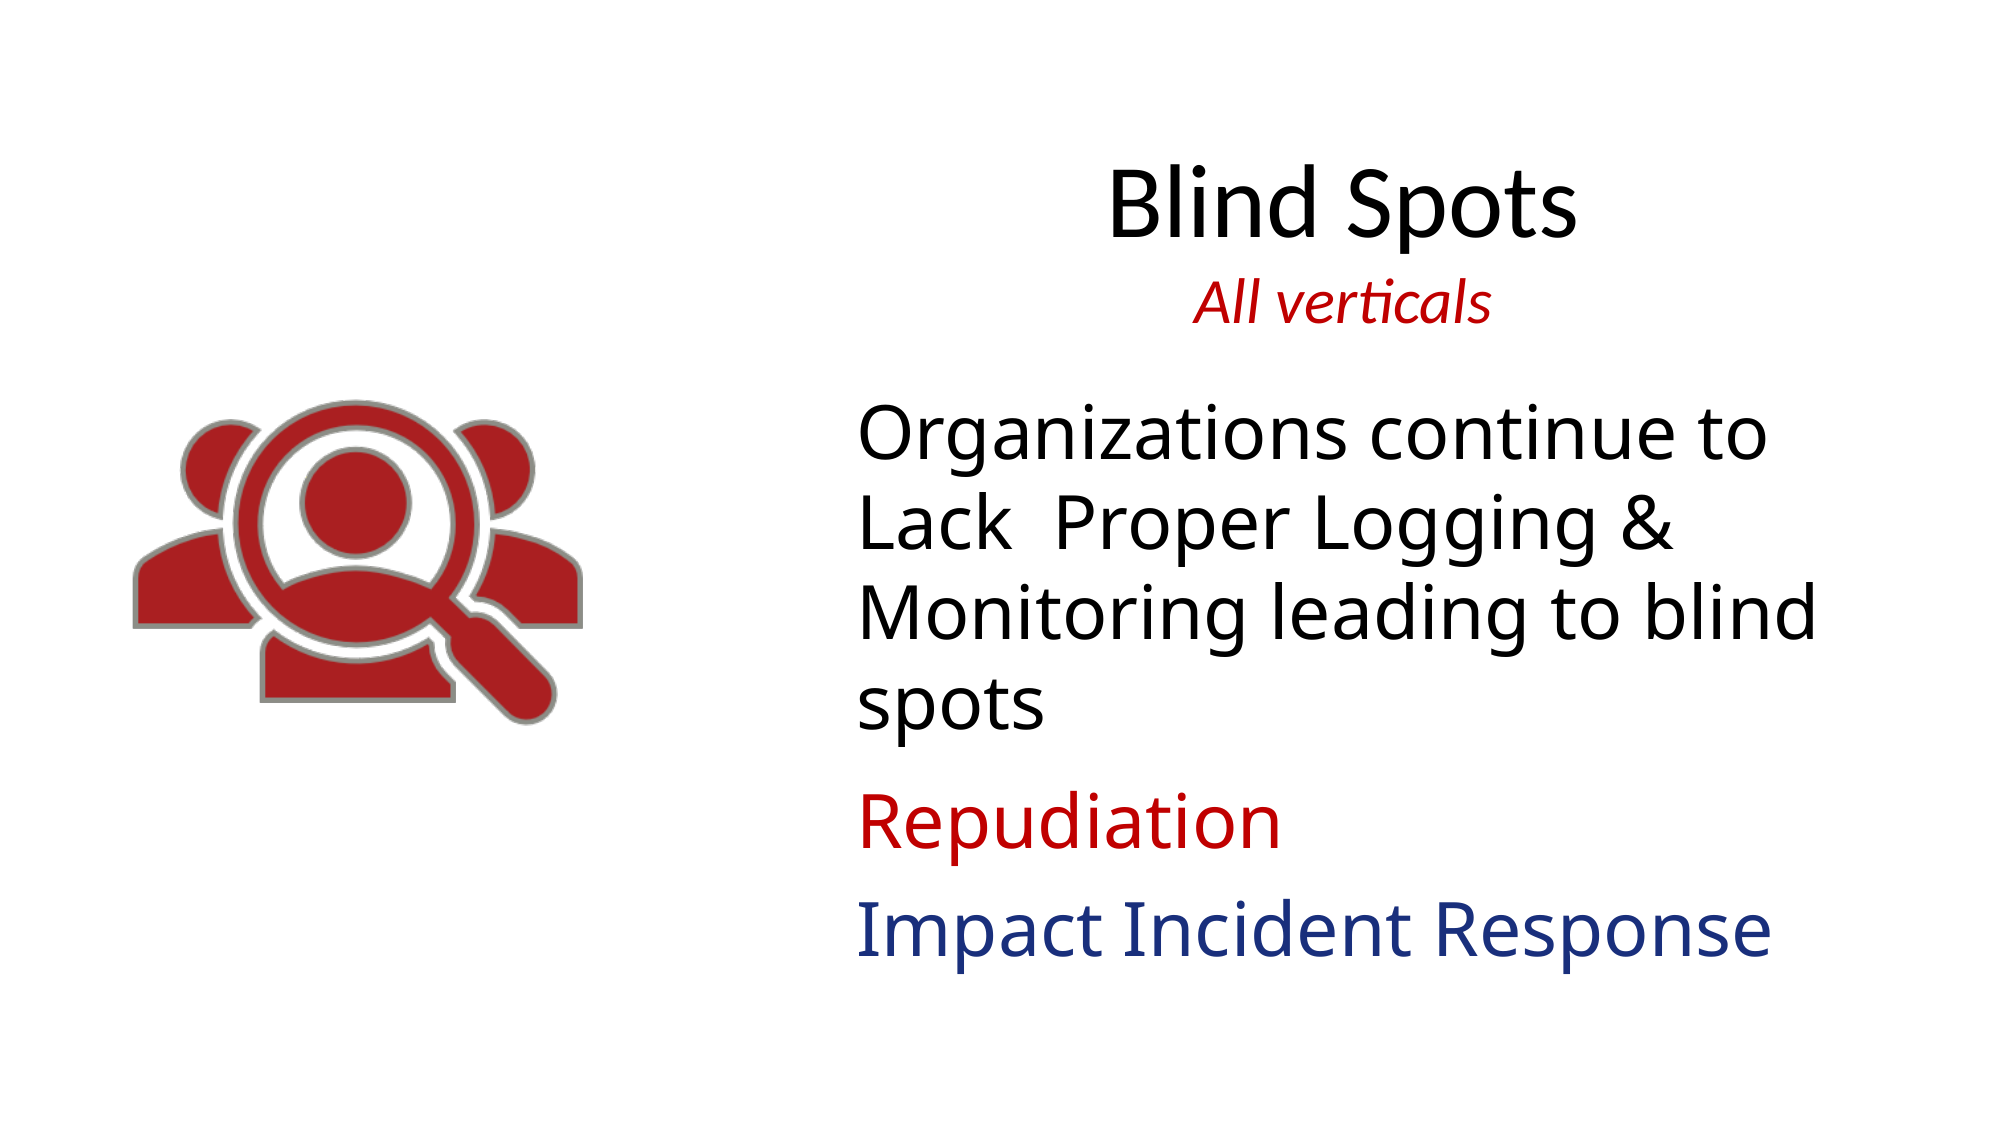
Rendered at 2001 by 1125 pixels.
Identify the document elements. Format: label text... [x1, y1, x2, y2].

list Organizations continue to Lack Proper Logging & Monitoring leading to blind spots [836, 375, 1850, 763]
title Blind Spots All verticals [836, 112, 1850, 357]
text_box Repudiation [836, 763, 1850, 871]
text_box Impact Incident Response [836, 871, 1850, 1001]
picture [103, 308, 612, 817]
